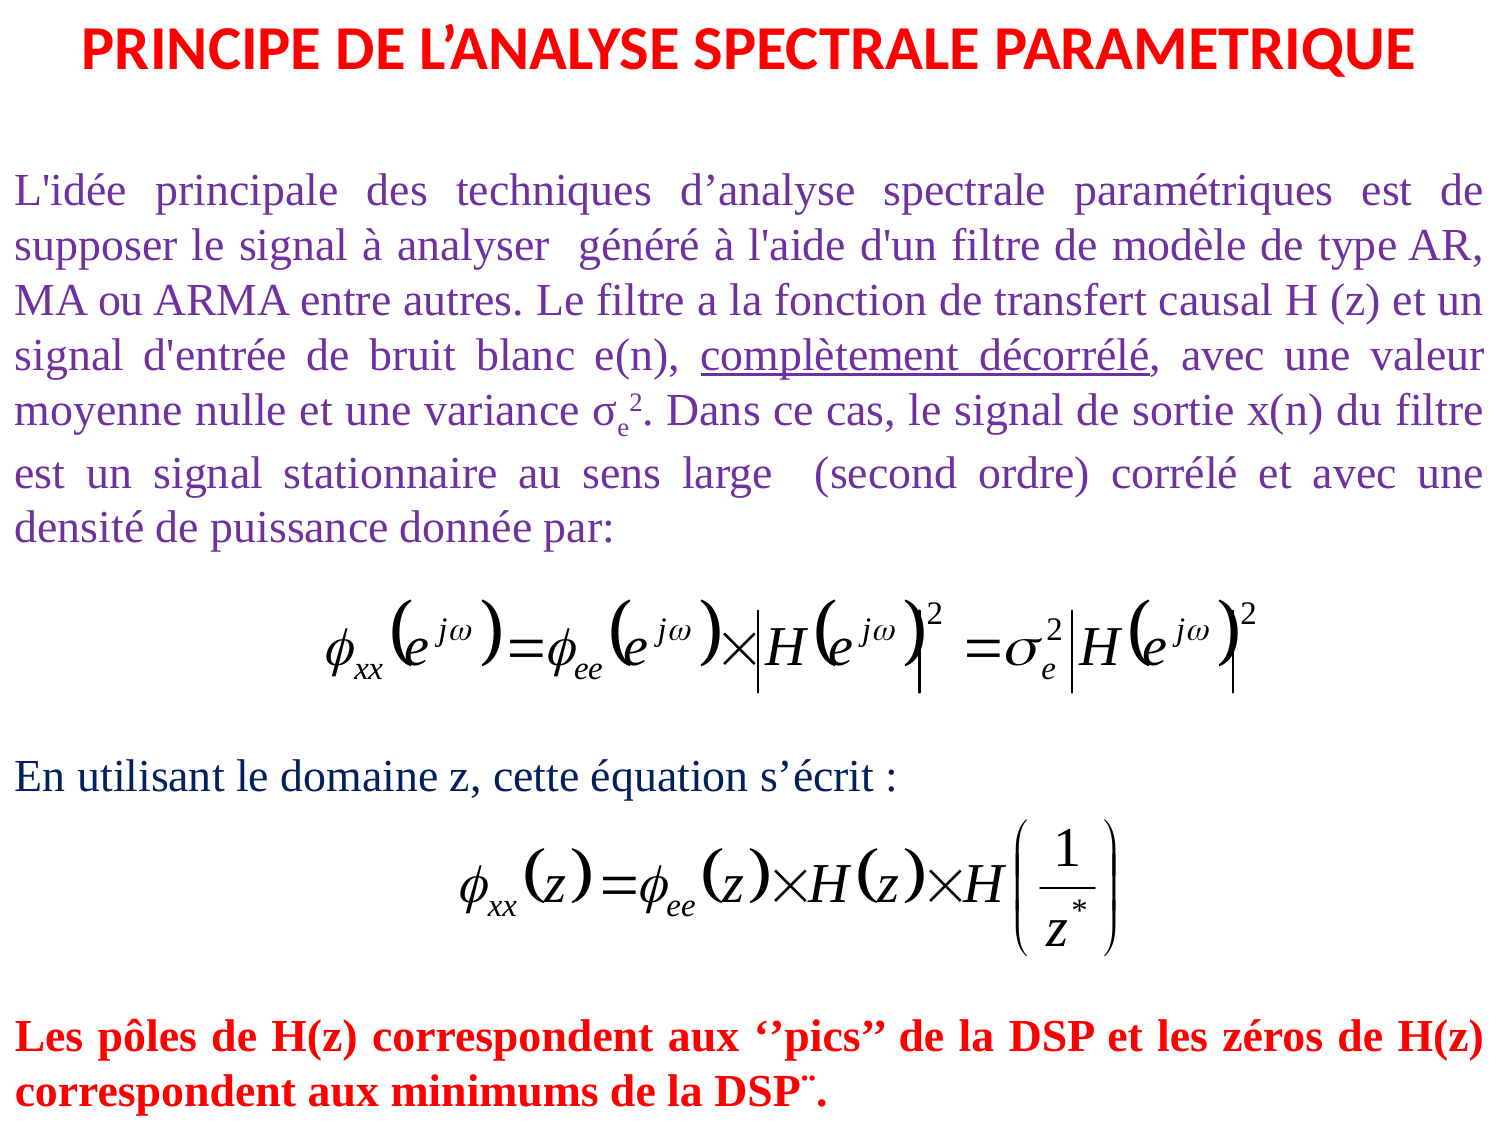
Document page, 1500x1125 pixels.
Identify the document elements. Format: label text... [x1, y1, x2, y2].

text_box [318, 585, 1266, 704]
text_box Les pôles de H(z) correspondent aux ‘’pics’’ de la DSP et les zéros de H(z) correspondent aux minimums de la DSP¨. [0, 998, 1500, 1124]
text_box L'idée principale des techniques d’analyse spectrale paramétriques est de supposer le signal à analyser généré à l'aide d'un filtre de modèle de type AR, MA ou ARMA entre autres. Le filtre a la fonction de transfert causal H (z) et un signal d'entrée de bruit blanc e(n), complètement décorrélé, avec une valeur moyenne nulle et une variance σe2. Dans ce cas, le signal de sortie x(n) du filtre est un signal stationnaire au sens large (second ordre) corrélé et avec une densité de puissance donnée par: [0, 152, 1500, 560]
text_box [452, 808, 1133, 969]
text_box PRINCIPE DE L’ANALYSE SPECTRALE PARAMETRIQUE [0, 0, 1500, 90]
text_box En utilisant le domaine z, cette équation s’écrit : [0, 738, 1500, 808]
